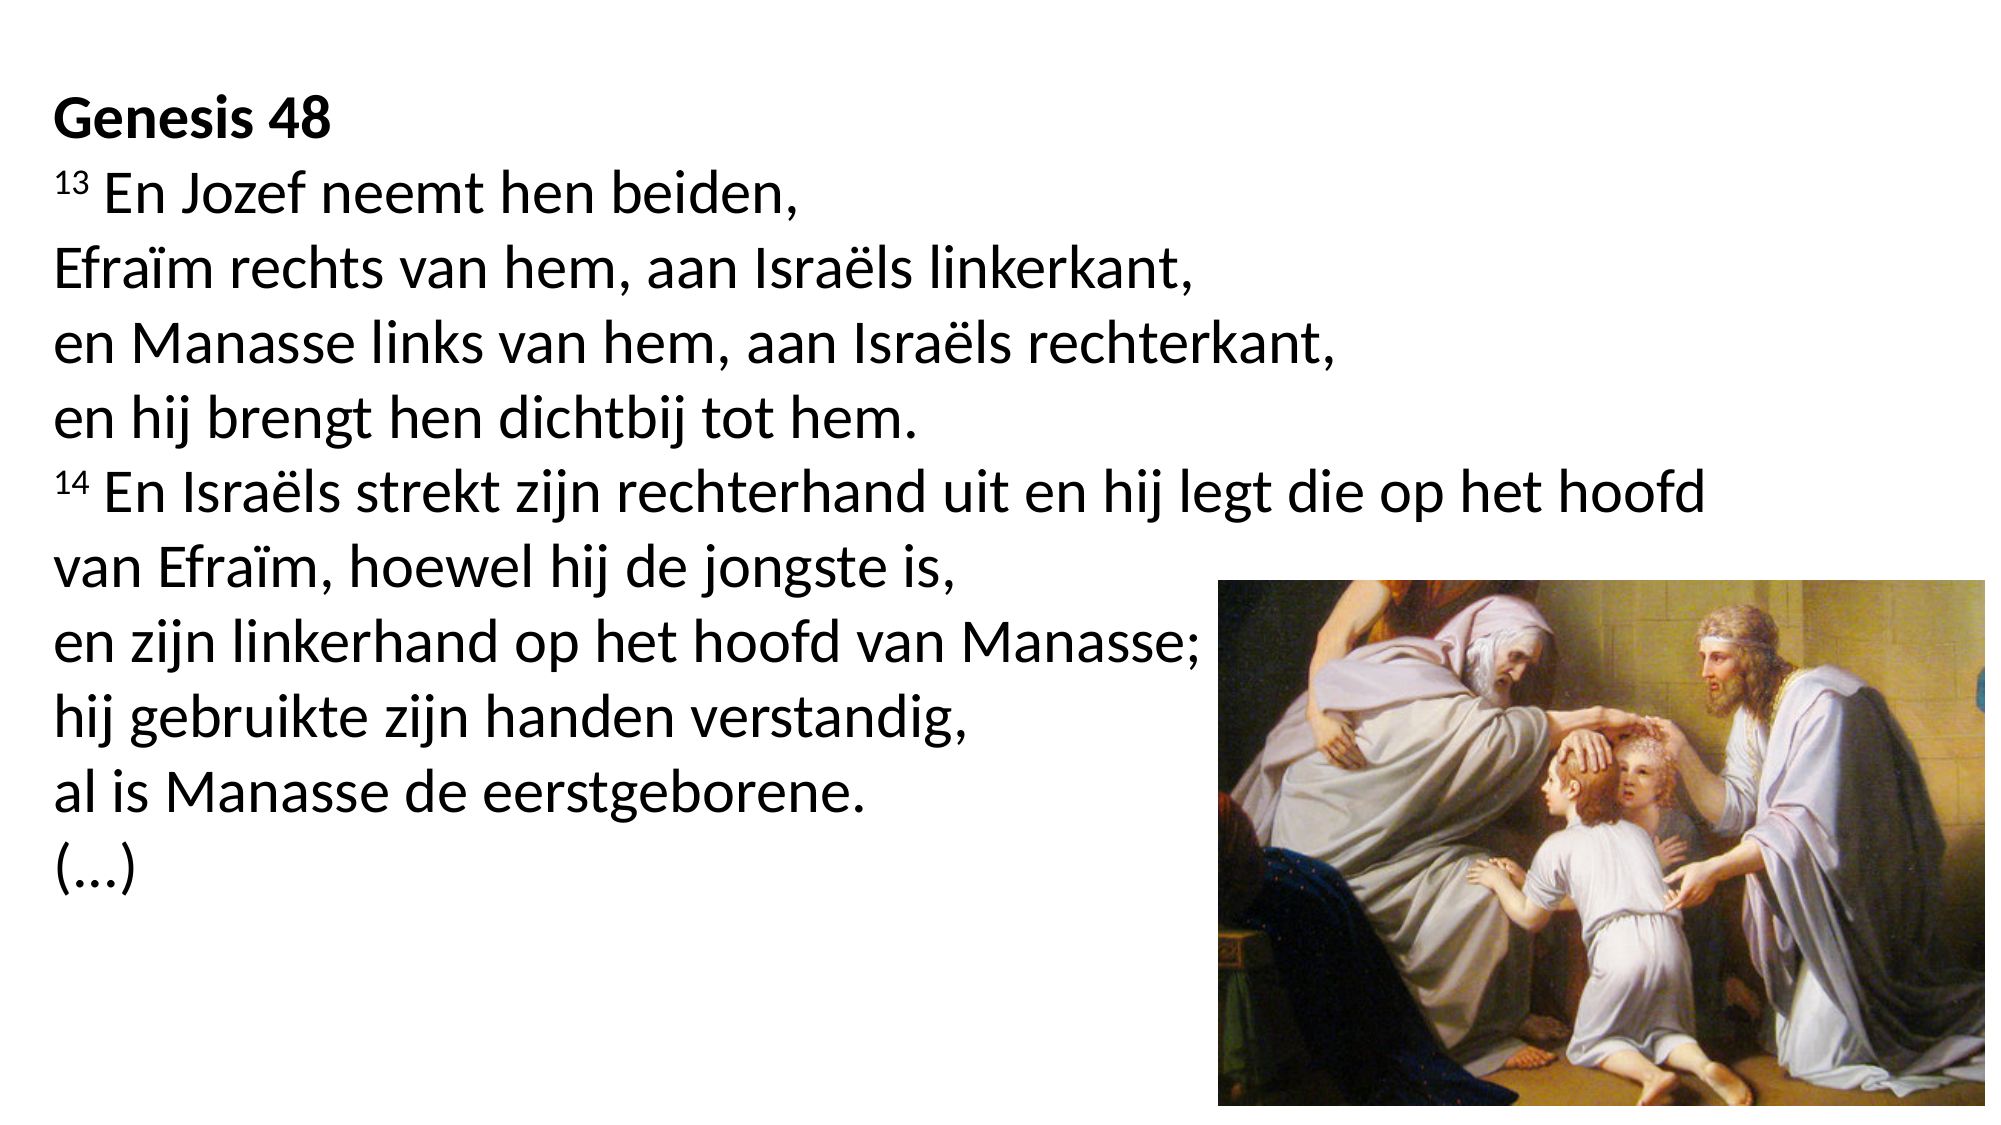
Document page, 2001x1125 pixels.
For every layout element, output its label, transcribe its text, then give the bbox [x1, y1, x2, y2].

text_box Genesis 48 13 En Jozef neemt hen beiden, Efraïm rechts van hem, aan Israëls linkerkant, en Manasse links van hem, aan Israëls rechterkant, en hij brengt hen dichtbij tot hem. 14 En Israëls strekt zijn rechterhand uit en hij legt die op het hoofd van Efraïm, hoewel hij de jongste is, en zijn linkerhand op het hoofd van Manasse; hij gebruikte zijn handen verstandig, al is Manasse de eerstgeborene. (...) [38, 68, 1985, 908]
picture [1218, 580, 1985, 1106]
